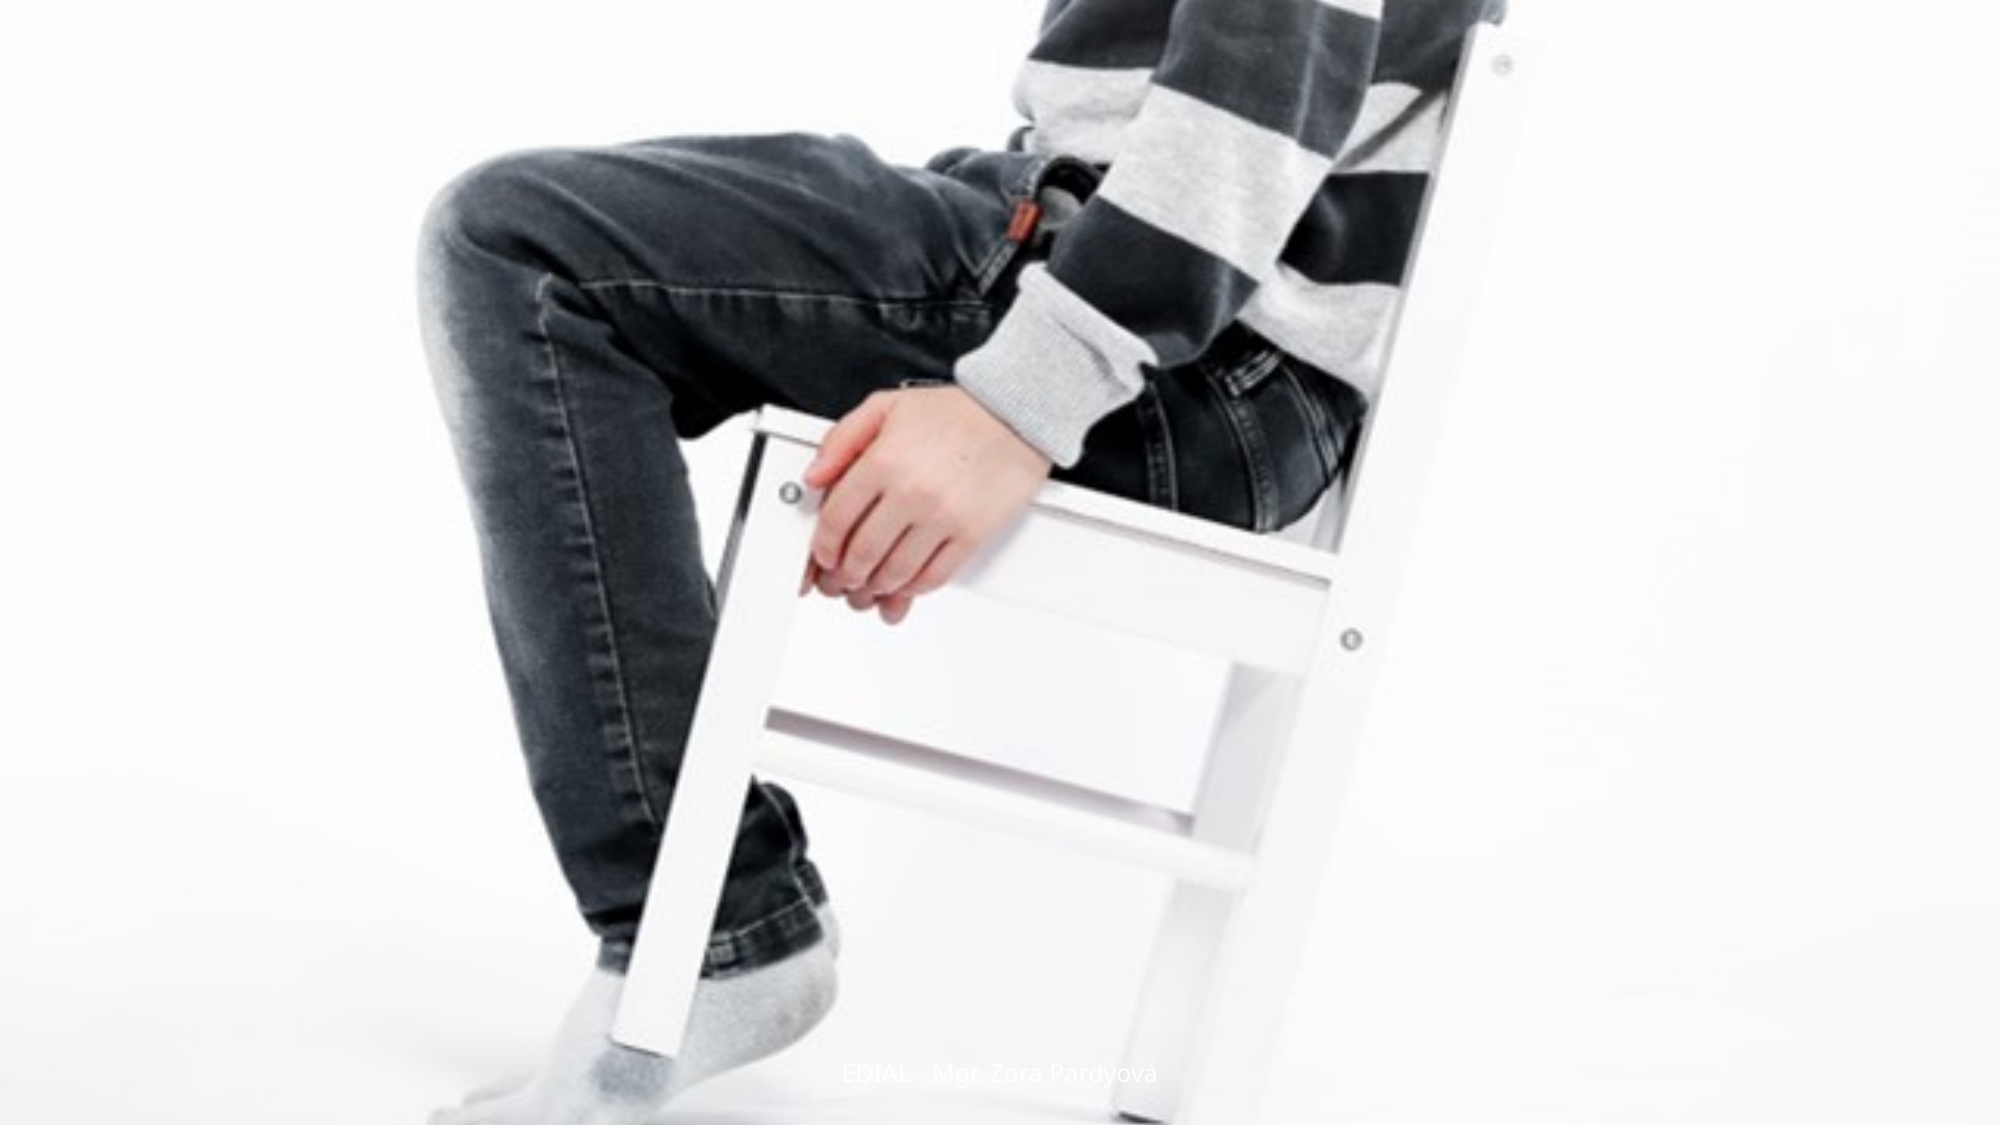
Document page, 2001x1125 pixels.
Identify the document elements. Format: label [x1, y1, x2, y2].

list [0, 0, 2000, 1125]
